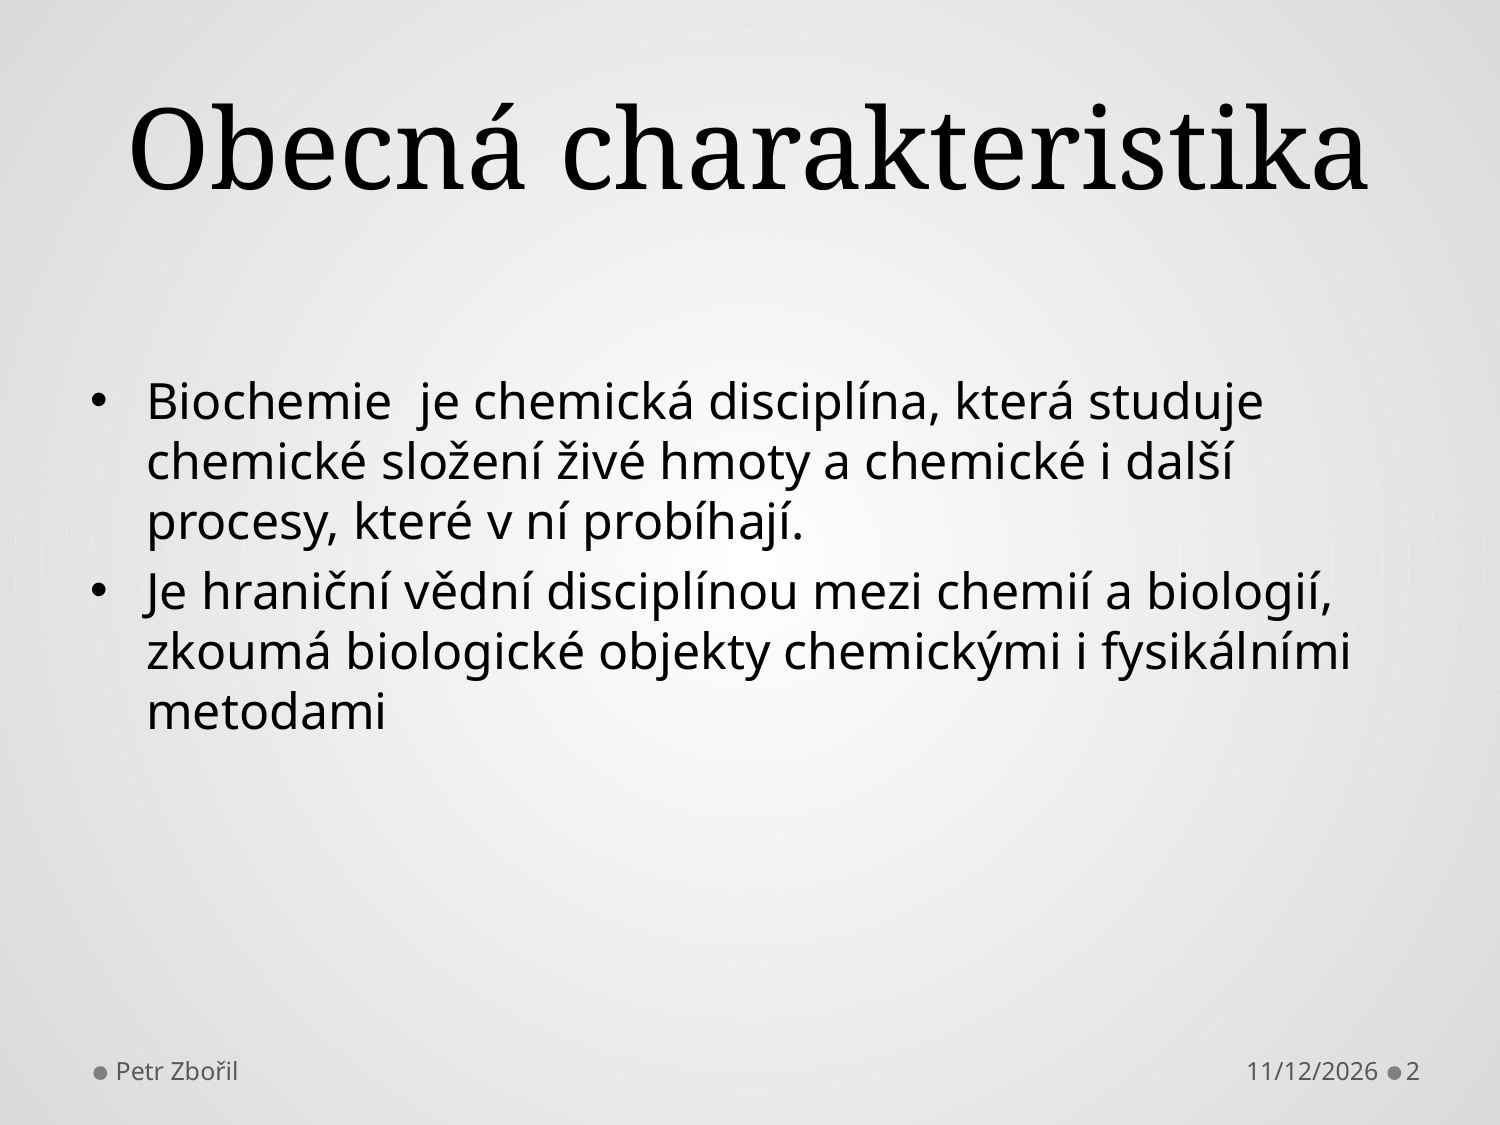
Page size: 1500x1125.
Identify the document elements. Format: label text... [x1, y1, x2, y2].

title Obecná charakteristika [75, 0, 1425, 220]
list Biochemie je chemická disciplína, která studuje chemické složení živé hmoty a chemické i další procesy, které v ní probíhají. Je hraniční vědní disciplínou mezi chemií a biologií, zkoumá biologické objekty chemickými i fysikálními metodami [75, 361, 1425, 1005]
footer Petr Zbořil [108, 1042, 576, 1103]
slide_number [1043, 1042, 1386, 1103]
slide_number 2 [1401, 1042, 1494, 1103]
